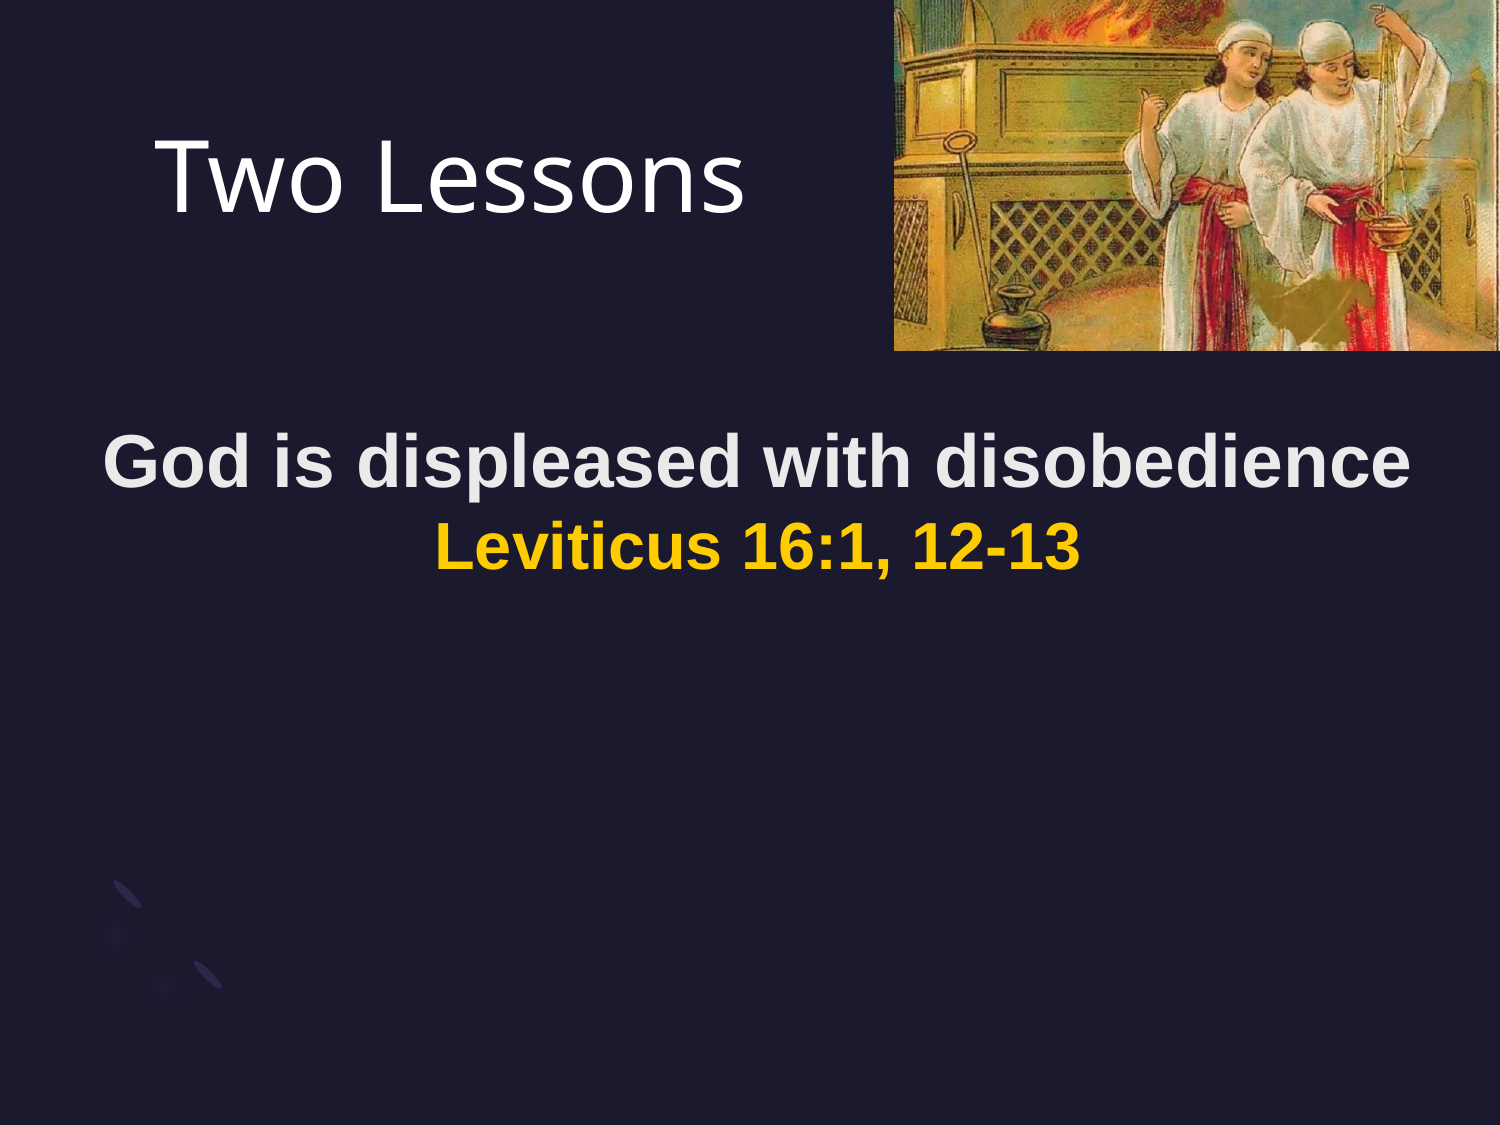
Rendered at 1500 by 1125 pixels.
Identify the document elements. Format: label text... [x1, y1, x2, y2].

title Two Lessons [76, 112, 827, 266]
list God is displeased with disobedience Leviticus 16:1, 12-13 [90, 412, 1427, 1000]
picture [894, 0, 1500, 351]
